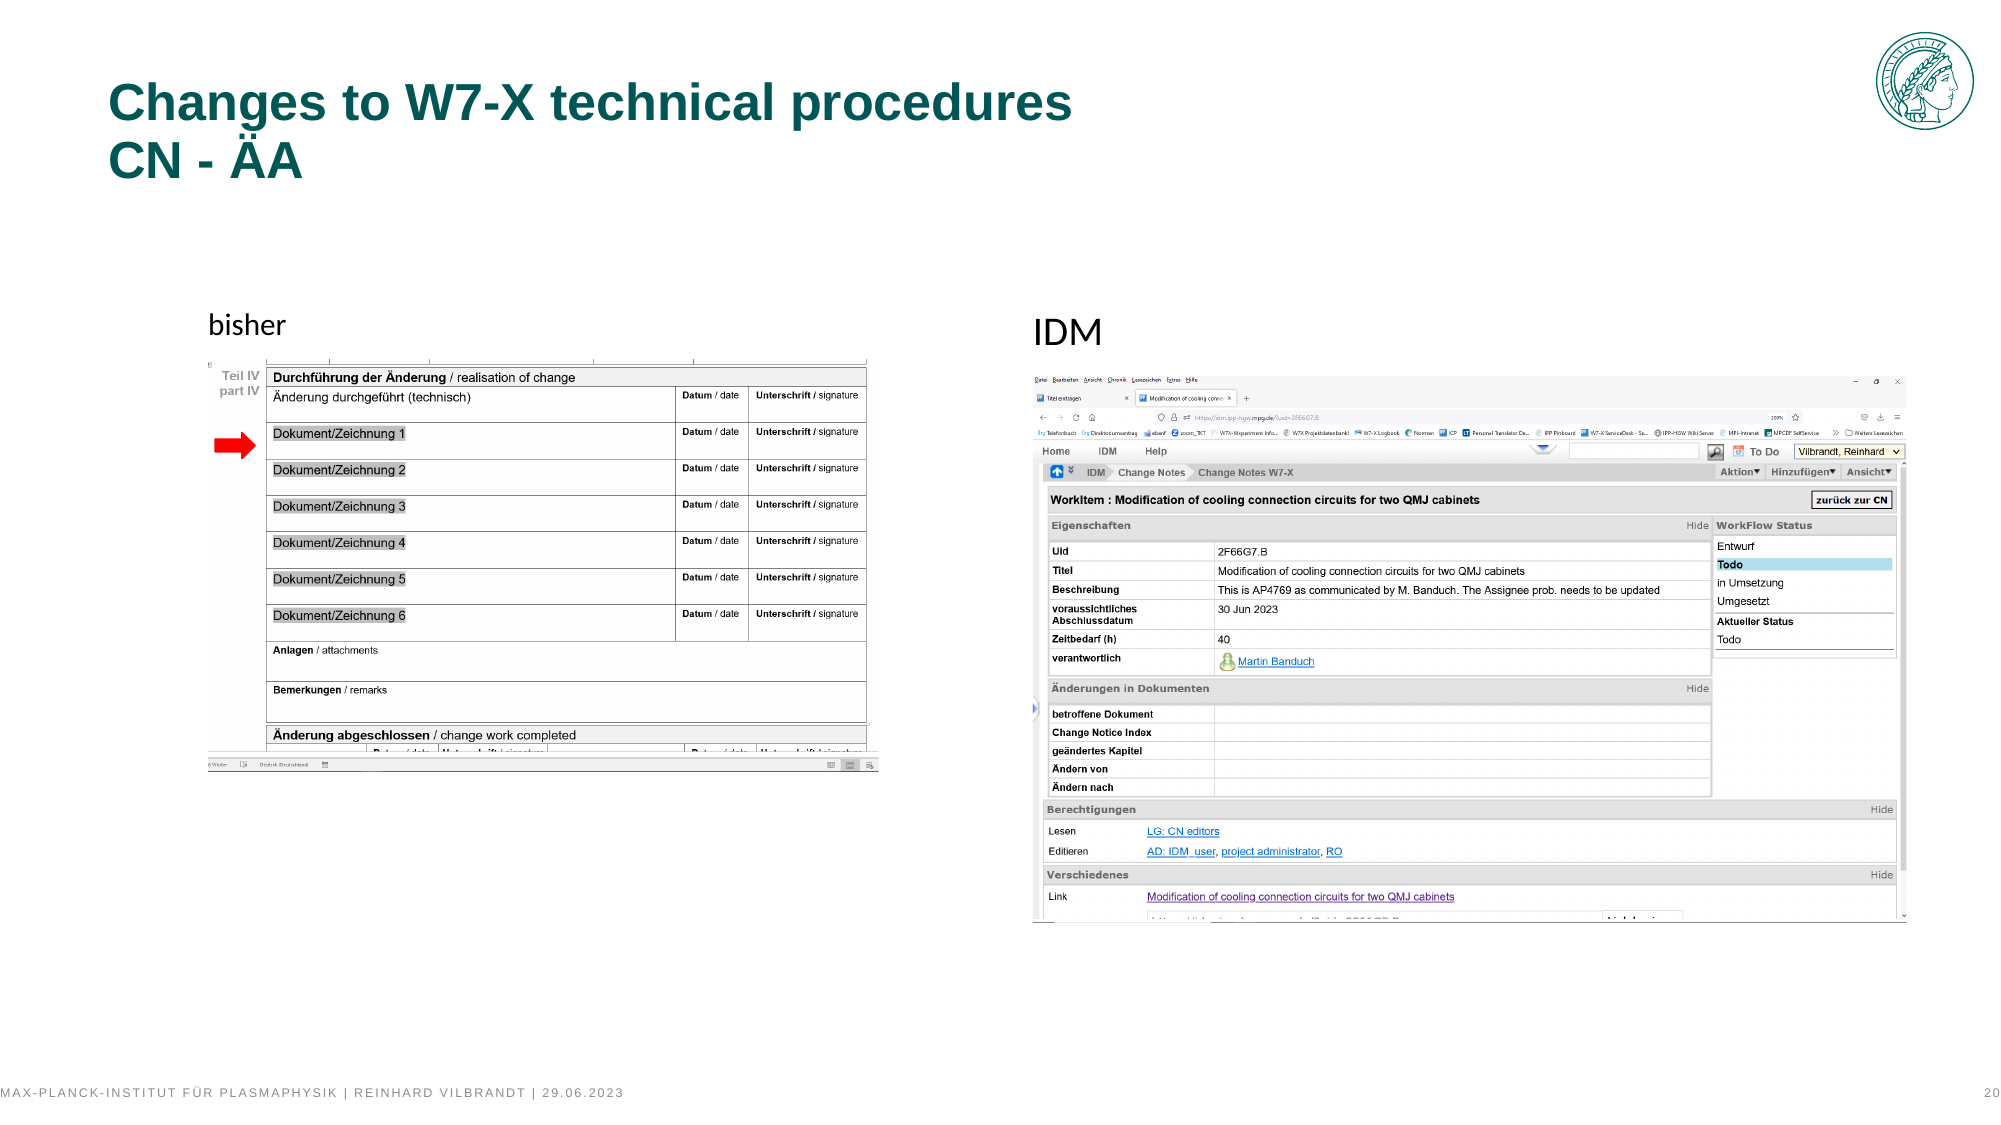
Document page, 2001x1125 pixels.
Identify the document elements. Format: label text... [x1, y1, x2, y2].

footer Max-Planck-Institut für Plasmaphysik | Reinhard Vilbrandt | 29.06.2023 [0, 1076, 1004, 1100]
slide_number 20 [1964, 1076, 2000, 1100]
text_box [1032, 305, 1907, 1125]
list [207, 305, 880, 1069]
title Changes to W7-X technical procedures CN - ÄA [108, 72, 1685, 201]
